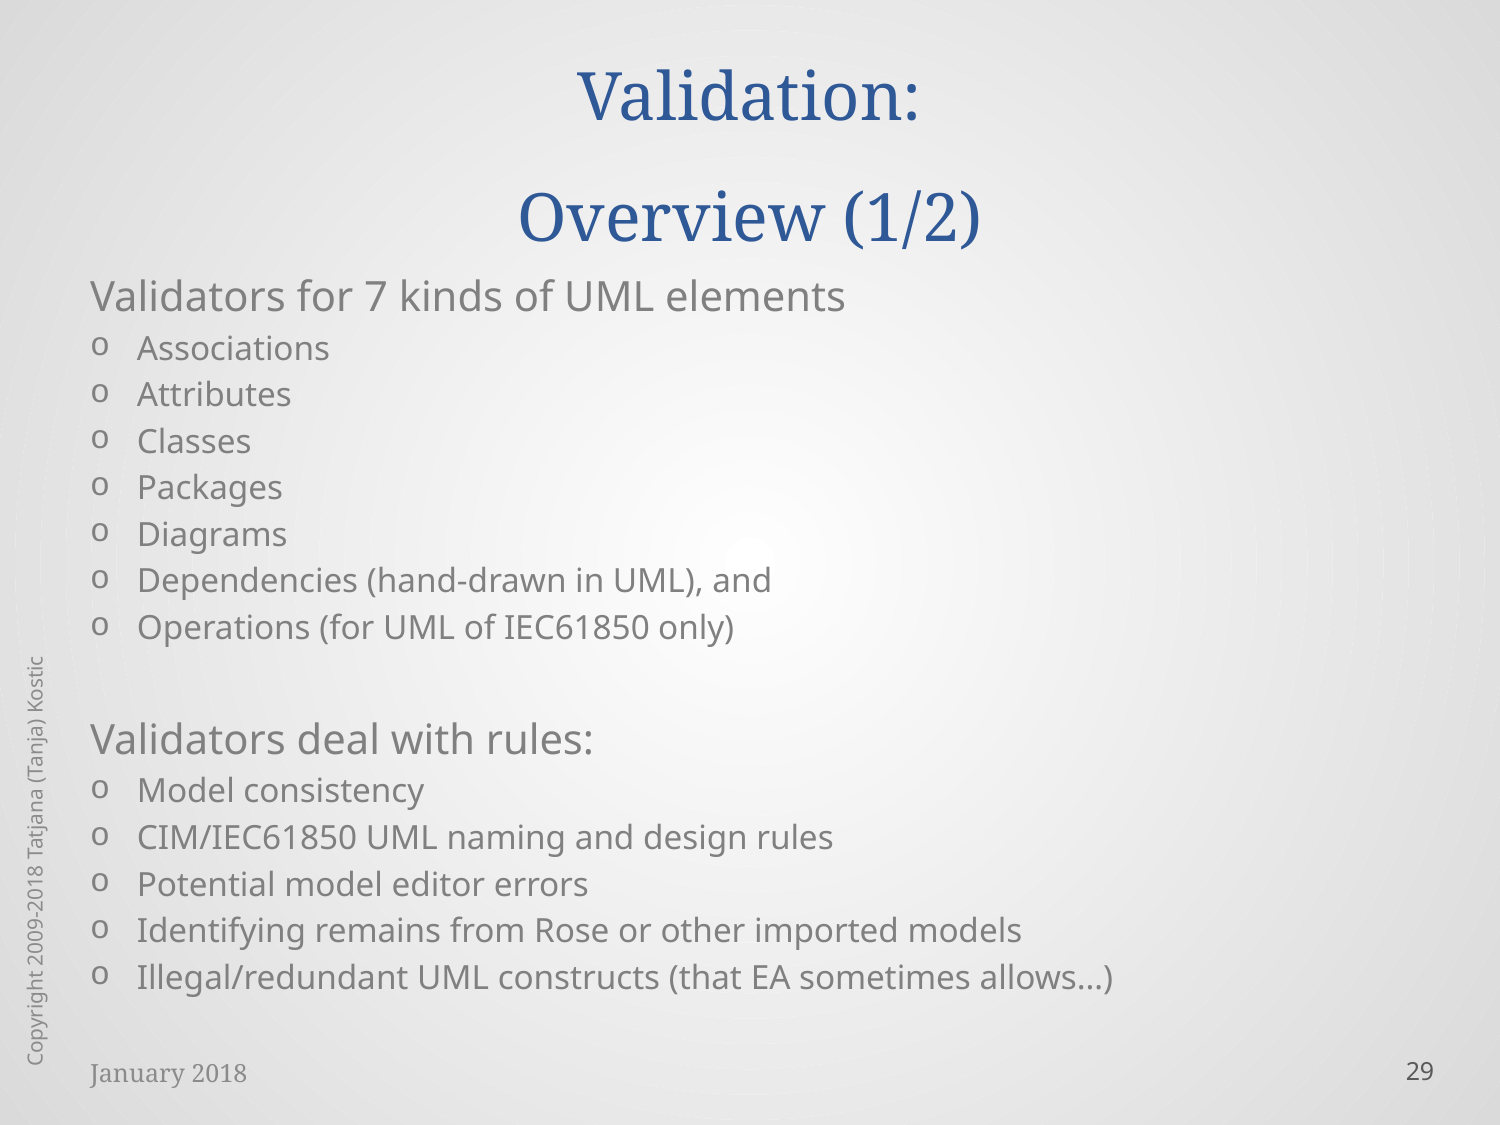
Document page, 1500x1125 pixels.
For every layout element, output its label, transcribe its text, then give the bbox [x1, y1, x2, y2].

list Validators for 7 kinds of UML elements Associations Attributes Classes Packages Diagrams Dependencies (hand-drawn in UML), and Operations (for UML of IEC61850 only) Validators deal with rules: Model consistency CIM/IEC61850 UML naming and design rules Potential model editor errors Identifying remains from Rose or other imported models Illegal/redundant UML constructs (that EA sometimes allows…) [75, 262, 1425, 1005]
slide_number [75, 1042, 313, 1103]
footer Copyright 2009-2018 Tatjana (Tanja) Kostic [18, 621, 54, 1101]
slide_number 29 [1401, 1042, 1494, 1103]
title Validation: Overview (1/2) [75, 0, 1425, 262]
